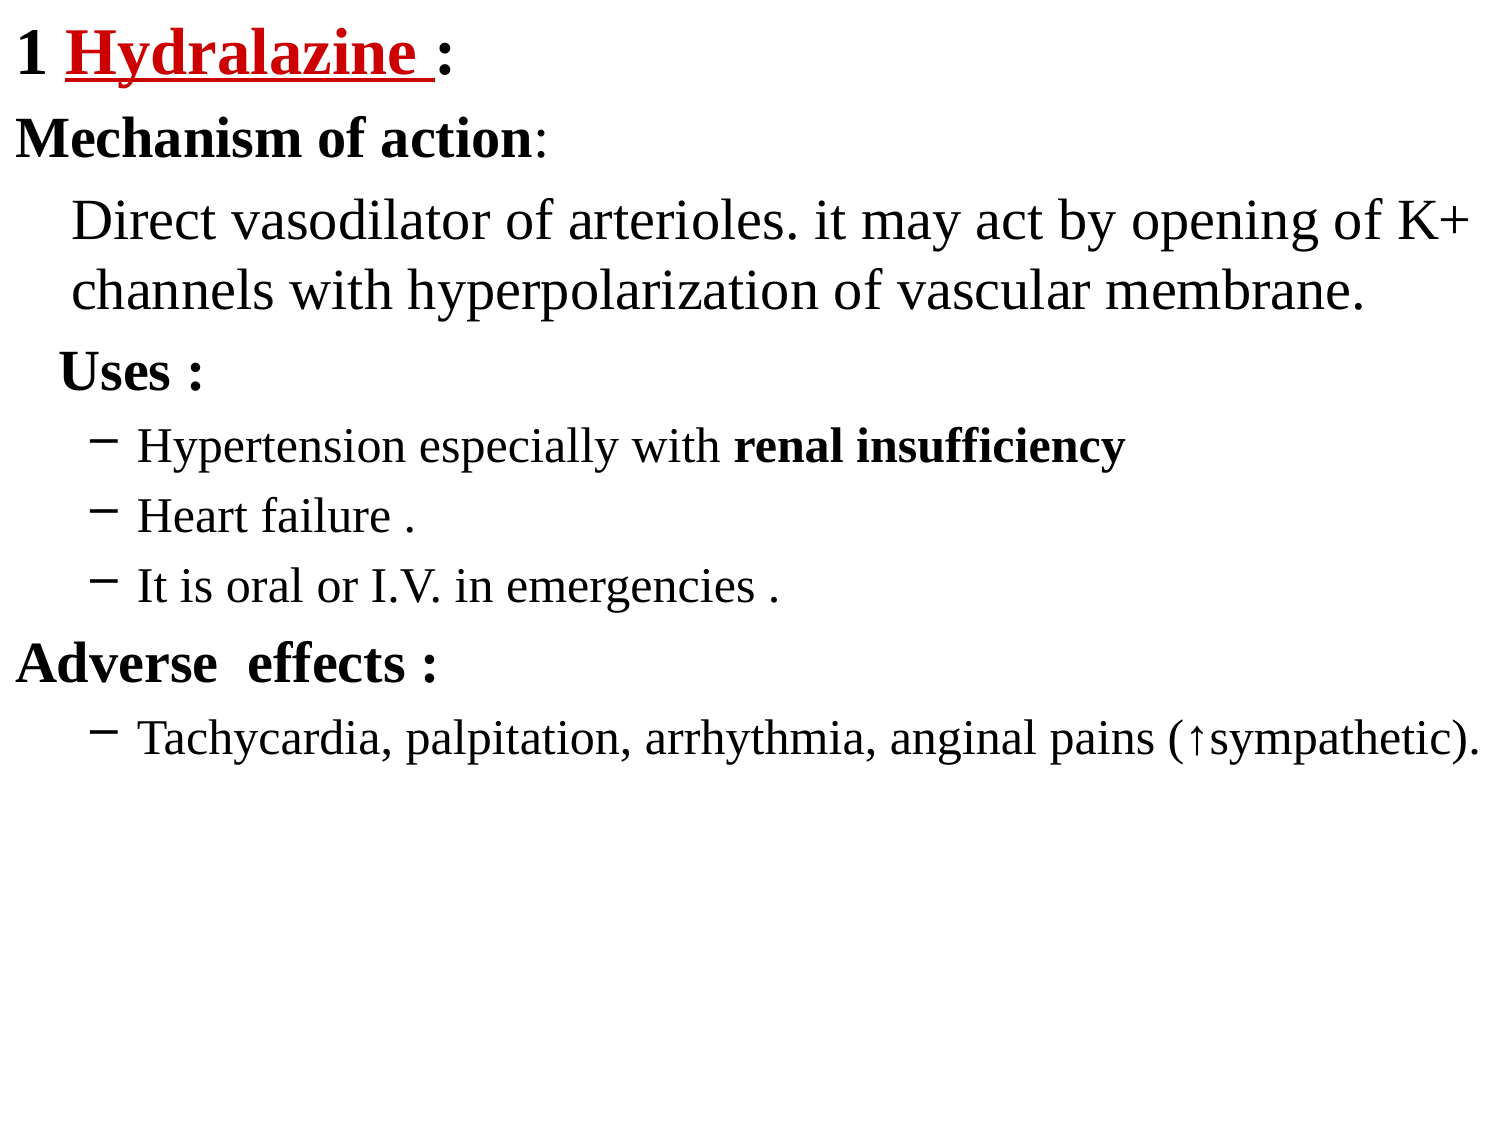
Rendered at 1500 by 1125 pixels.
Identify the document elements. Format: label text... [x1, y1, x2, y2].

list 1 Hydralazine : Mechanism of action: Direct vasodilator of arterioles. it may act by opening of K+ channels with hyperpolarization of vascular membrane. Uses : Hypertension especially with renal insufficiency Heart failure . It is oral or I.V. in emergencies . Adverse effects : Tachycardia, palpitation, arrhythmia, anginal pains (↑sympathetic). [0, 0, 1500, 1125]
